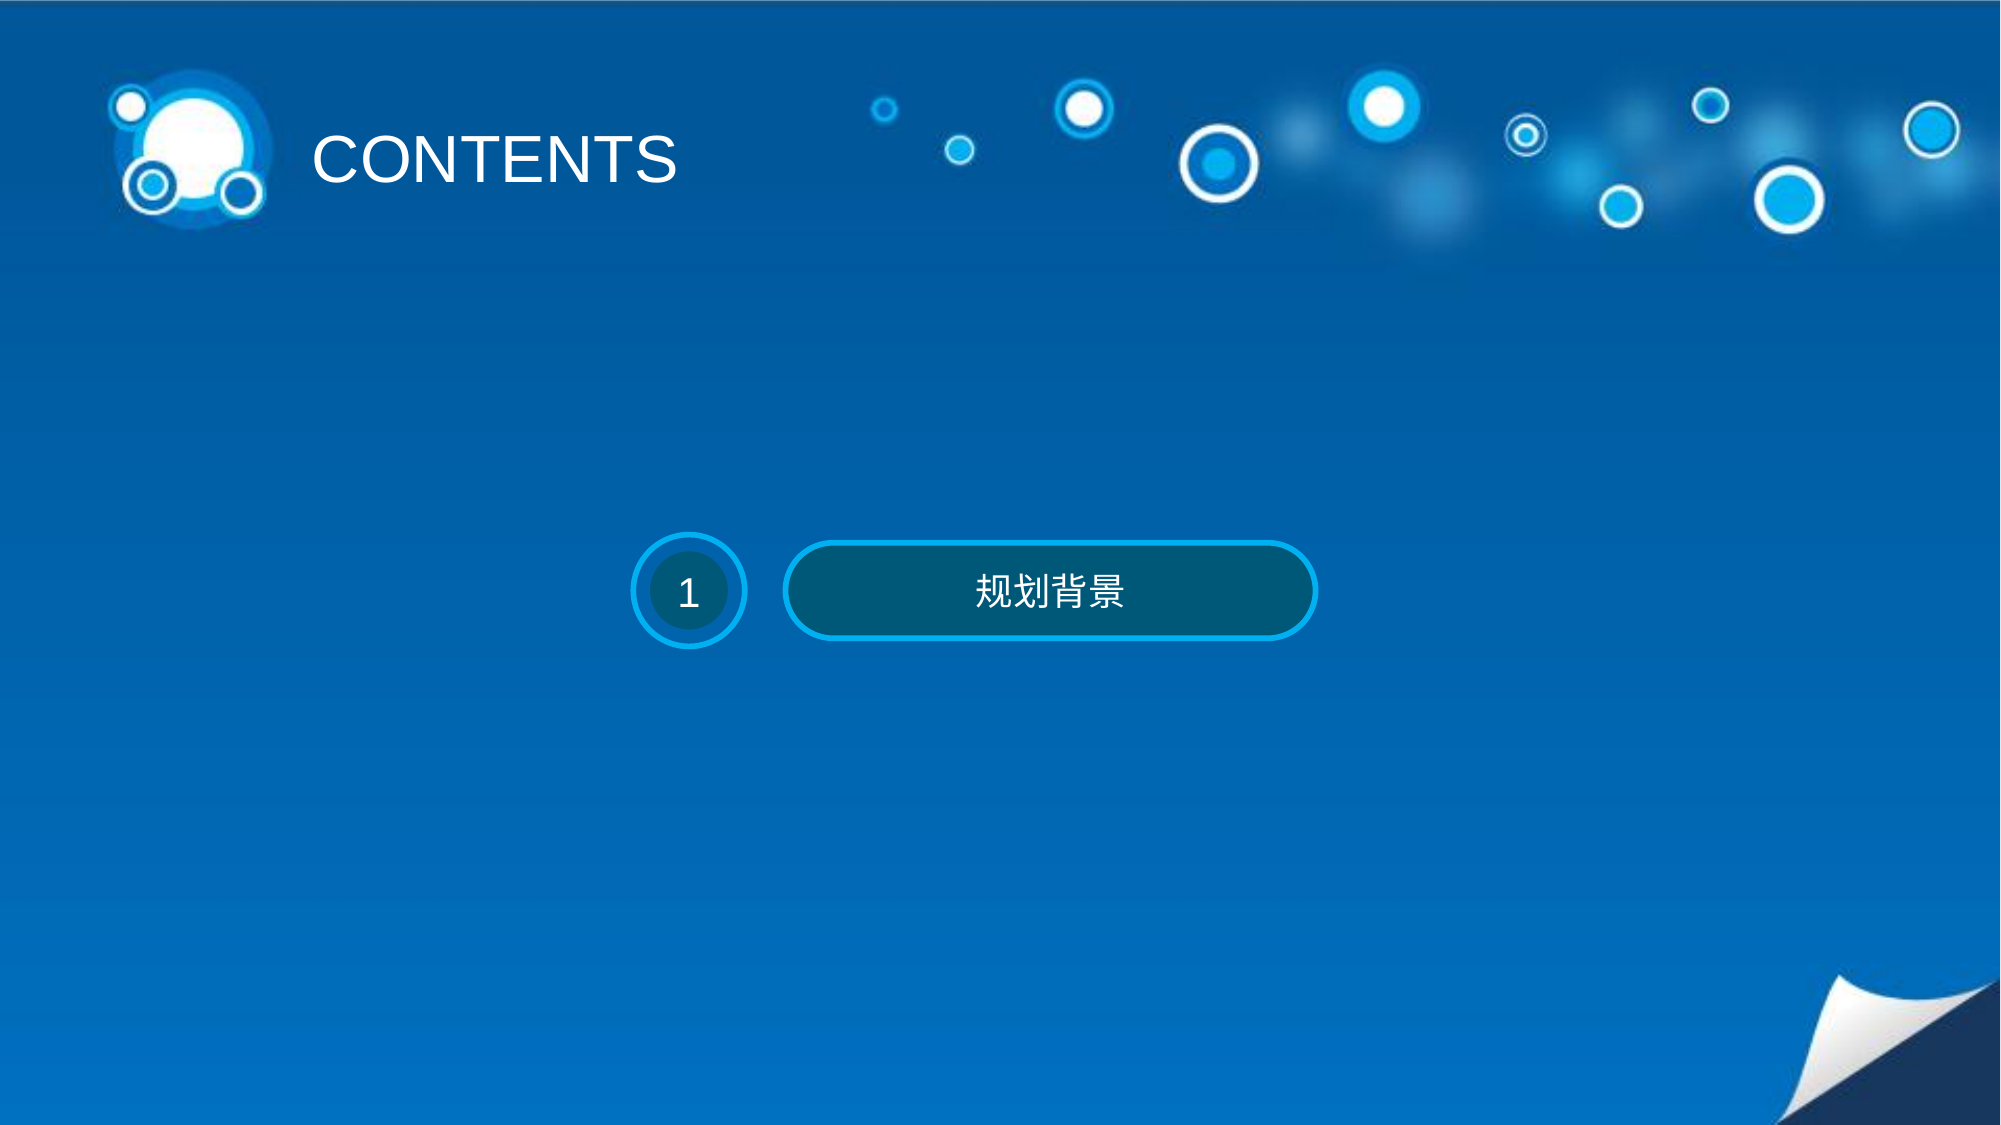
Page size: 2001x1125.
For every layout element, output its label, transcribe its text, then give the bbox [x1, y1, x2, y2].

text_box [629, 530, 749, 651]
text_box 规划背景 [784, 541, 1317, 640]
picture [0, 0, 2001, 1125]
text_box CONTENTS [296, 52, 1150, 270]
text_box 1 [648, 550, 729, 631]
